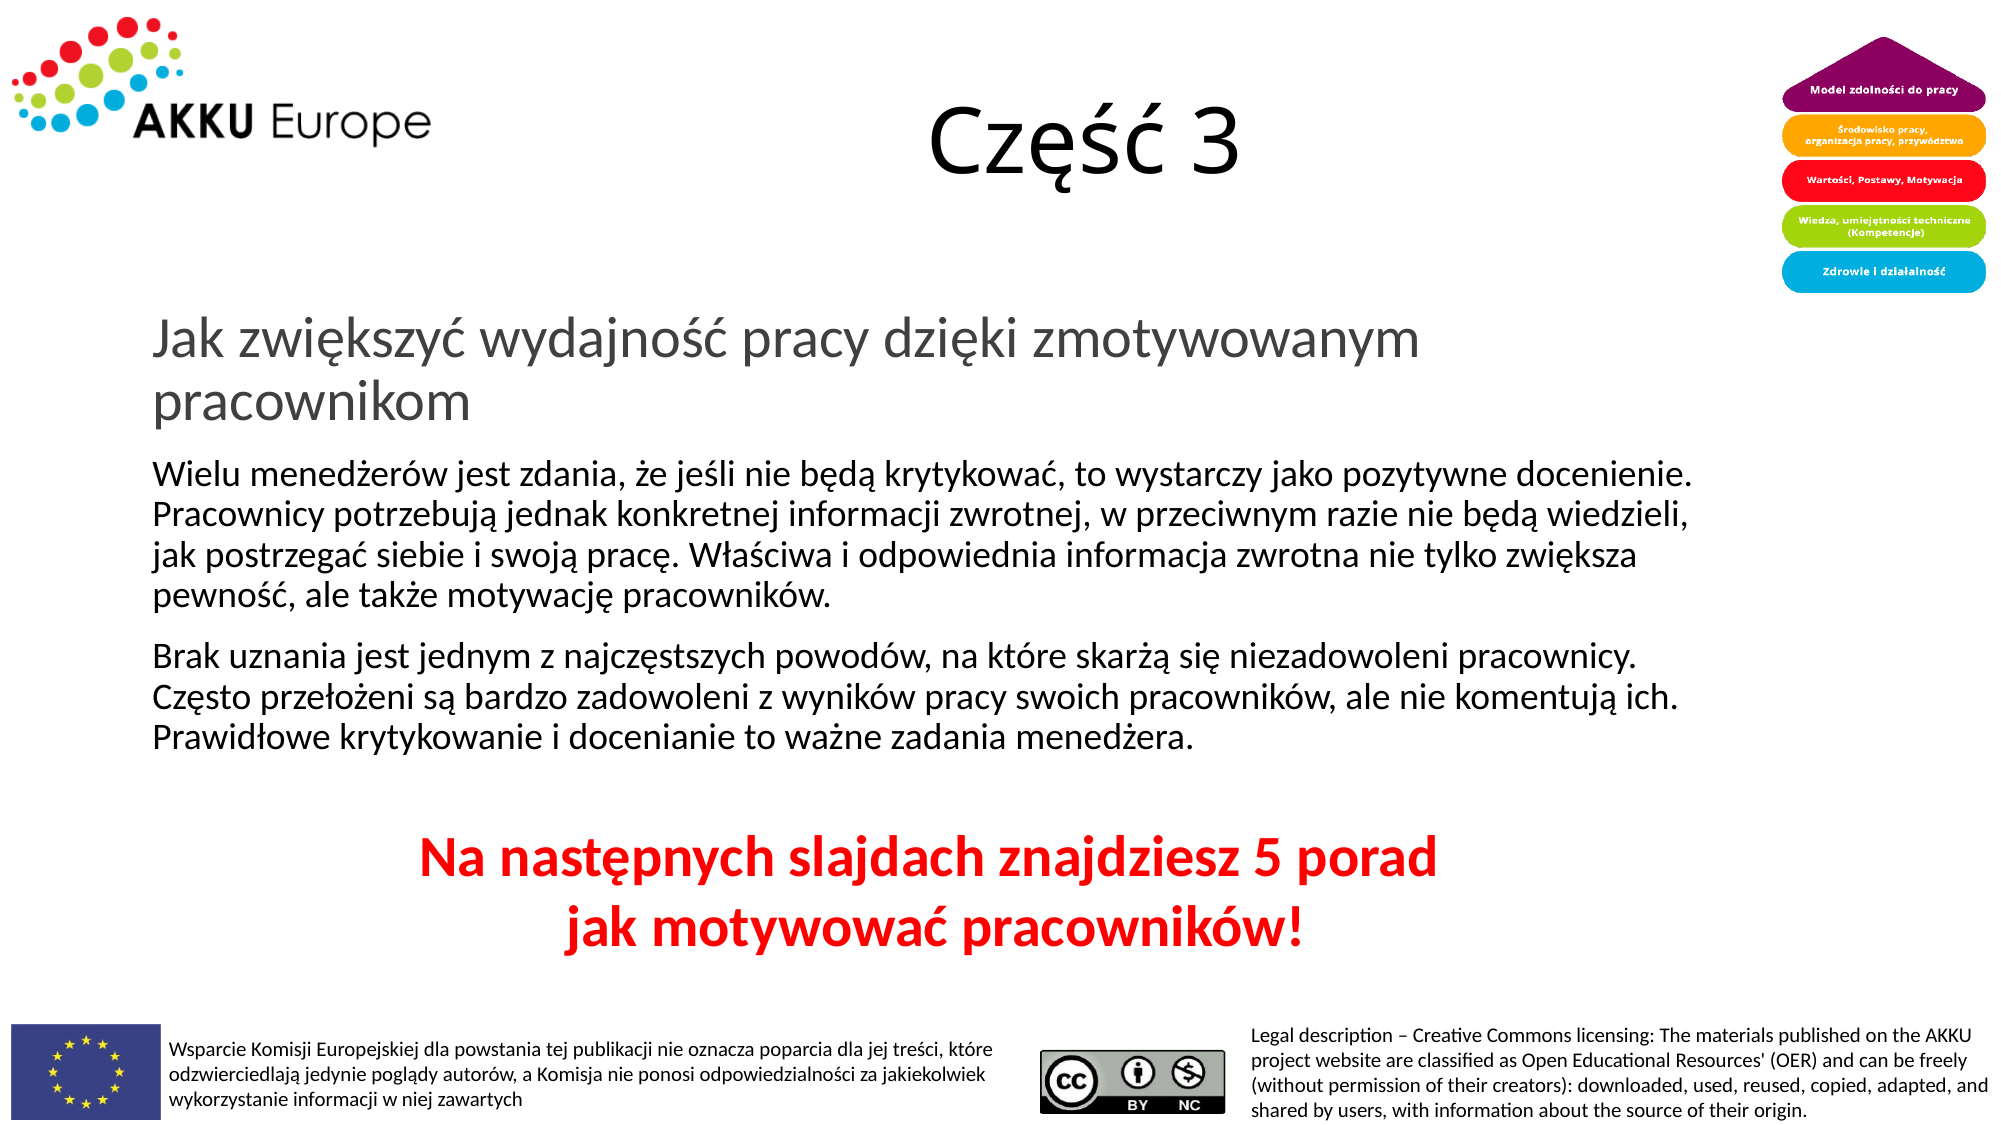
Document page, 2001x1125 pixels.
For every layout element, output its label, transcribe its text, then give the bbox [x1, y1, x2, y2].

text_box Na następnych slajdach znajdziesz 5 porad jak motywować pracowników! [137, 811, 1722, 966]
text_box Wsparcie Komisji Europejskiej dla powstania tej publikacji nie oznacza poparcia dla jej treści, które odzwierciedlają jedynie poglądy autorów, a Komisja nie ponosi odpowiedzialności za jakiekolwiek wykorzystanie informacji w niej zawartych [161, 1028, 1009, 1118]
picture [11, 1024, 161, 1120]
picture [1040, 1049, 1226, 1114]
picture [1975, 282, 1986, 293]
picture [1782, 280, 1794, 293]
text_box Legal description – Creative Commons licensing: The materials published on the AKKU project website are classified as Open Educational Resources' (OER) and can be freely (without permission of their creators): downloaded, used, reused, copied, adapted, and shared by users, with information about the source of their origin. [1236, 1013, 2000, 1125]
list Jak zwiększyć wydajność pracy dzięki zmotywowanym pracownikom Wielu menedżerów jest zdania, że jeśli nie będą krytykować, to wystarczy jako pozytywne docenienie. Pracownicy potrzebują jednak konkretnej informacji zwrotnej, w przeciwnym razie nie będą wiedzieli, jak postrzegać siebie i swoją pracę. Właściwa i odpowiednia informacja zwrotna nie tylko zwiększa pewność, ale także motywację pracowników. Brak uznania jest jednym z najczęstszych powodów, na które skarżą się niezadowoleni pracownicy. Często przełożeni są bardzo zadowoleni z wyników pracy swoich pracowników, ale nie komentują ich. Prawidłowe krytykowanie i docenianie to ważne zadania menedżera. [137, 299, 1722, 811]
picture [0, 5, 443, 160]
title Część 3 [447, 51, 1722, 238]
picture [1782, 37, 1986, 264]
